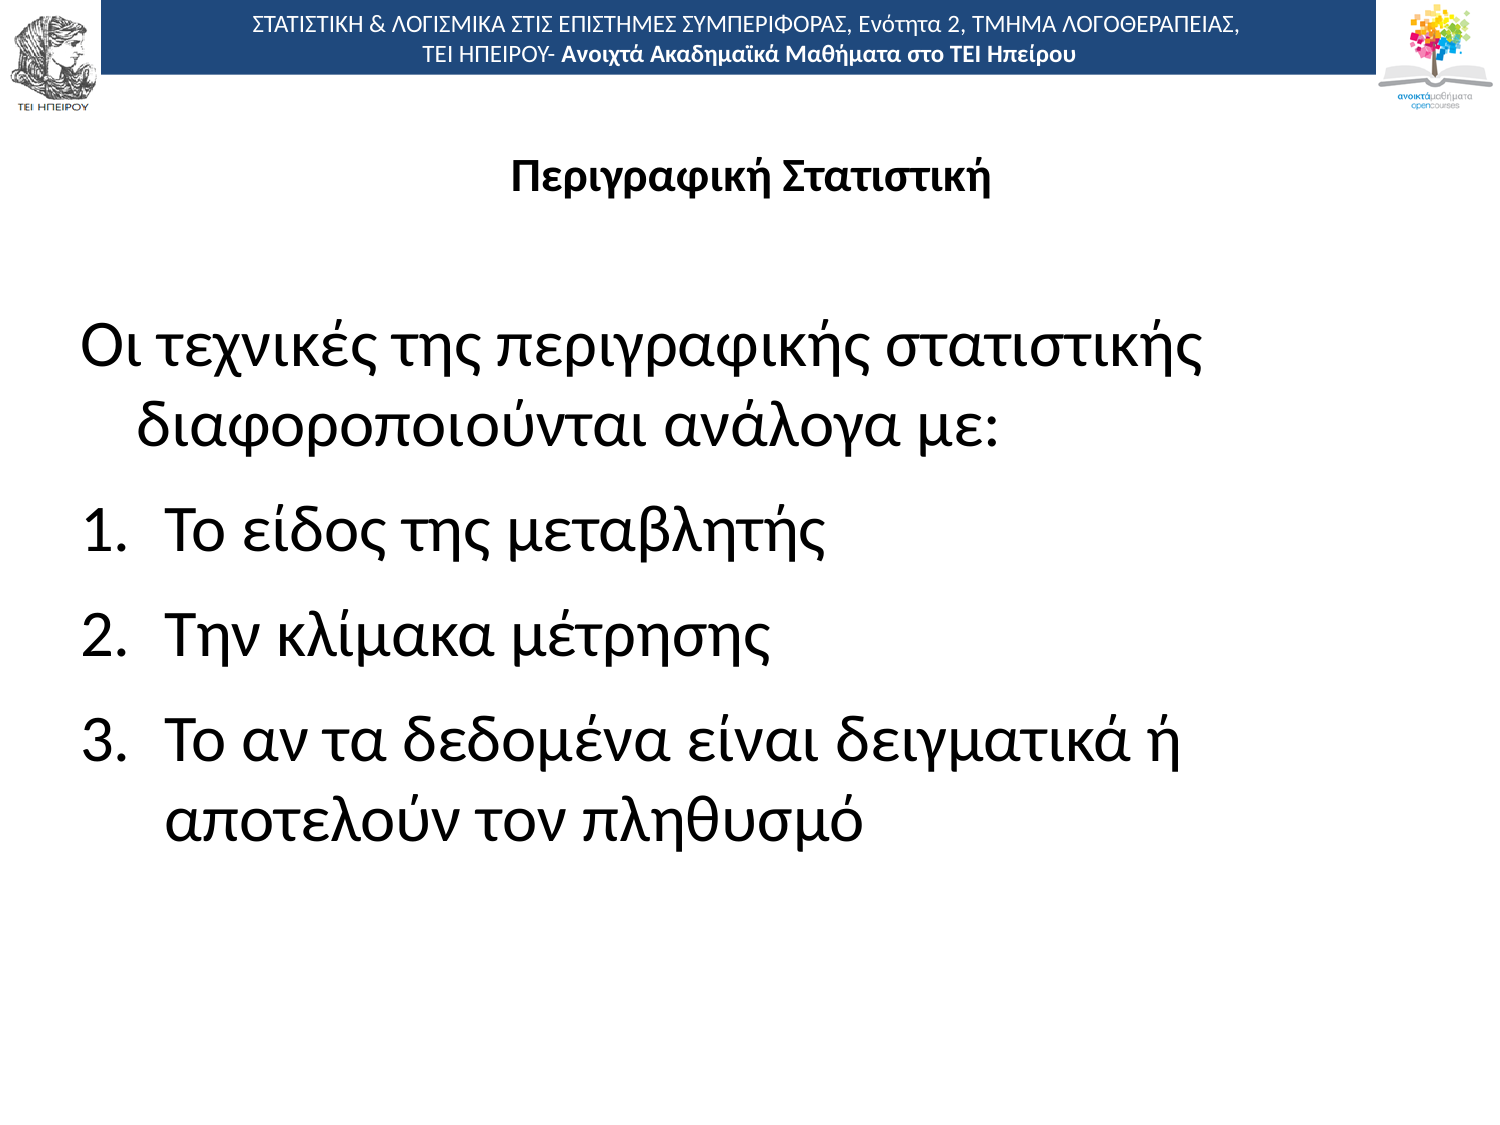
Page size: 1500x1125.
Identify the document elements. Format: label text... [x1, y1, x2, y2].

list Οι τεχνικές της περιγραφικής στατιστικής διαφοροποιούνται ανάλογα με: Το είδος της μεταβλητής Την κλίμακα μέτρησης Το αν τα δεδομένα είναι δειγματικά ή αποτελούν τον πληθυσμό [64, 292, 1415, 1035]
title Περιγραφική Στατιστική [76, 78, 1427, 266]
picture [0, 0, 101, 114]
picture [1375, 0, 1500, 114]
text_box ΣΤΑΤΙΣΤΙΚΗ & ΛΟΓΙΣΜΙΚΑ ΣΤΙΣ ΕΠΙΣΤΗΜΕΣ ΣΥΜΠΕΡΙΦΟΡΑΣ, Ενότητα 2, ΤΜΗΜΑ ΛΟΓΟΘΕΡΑΠΕΙΑΣ, ΤΕΙ ΗΠΕΙΡΟΥ- Ανοιχτά Ακαδημαϊκά Μαθήματα στο ΤΕΙ Ηπείρου [101, 0, 1373, 75]
